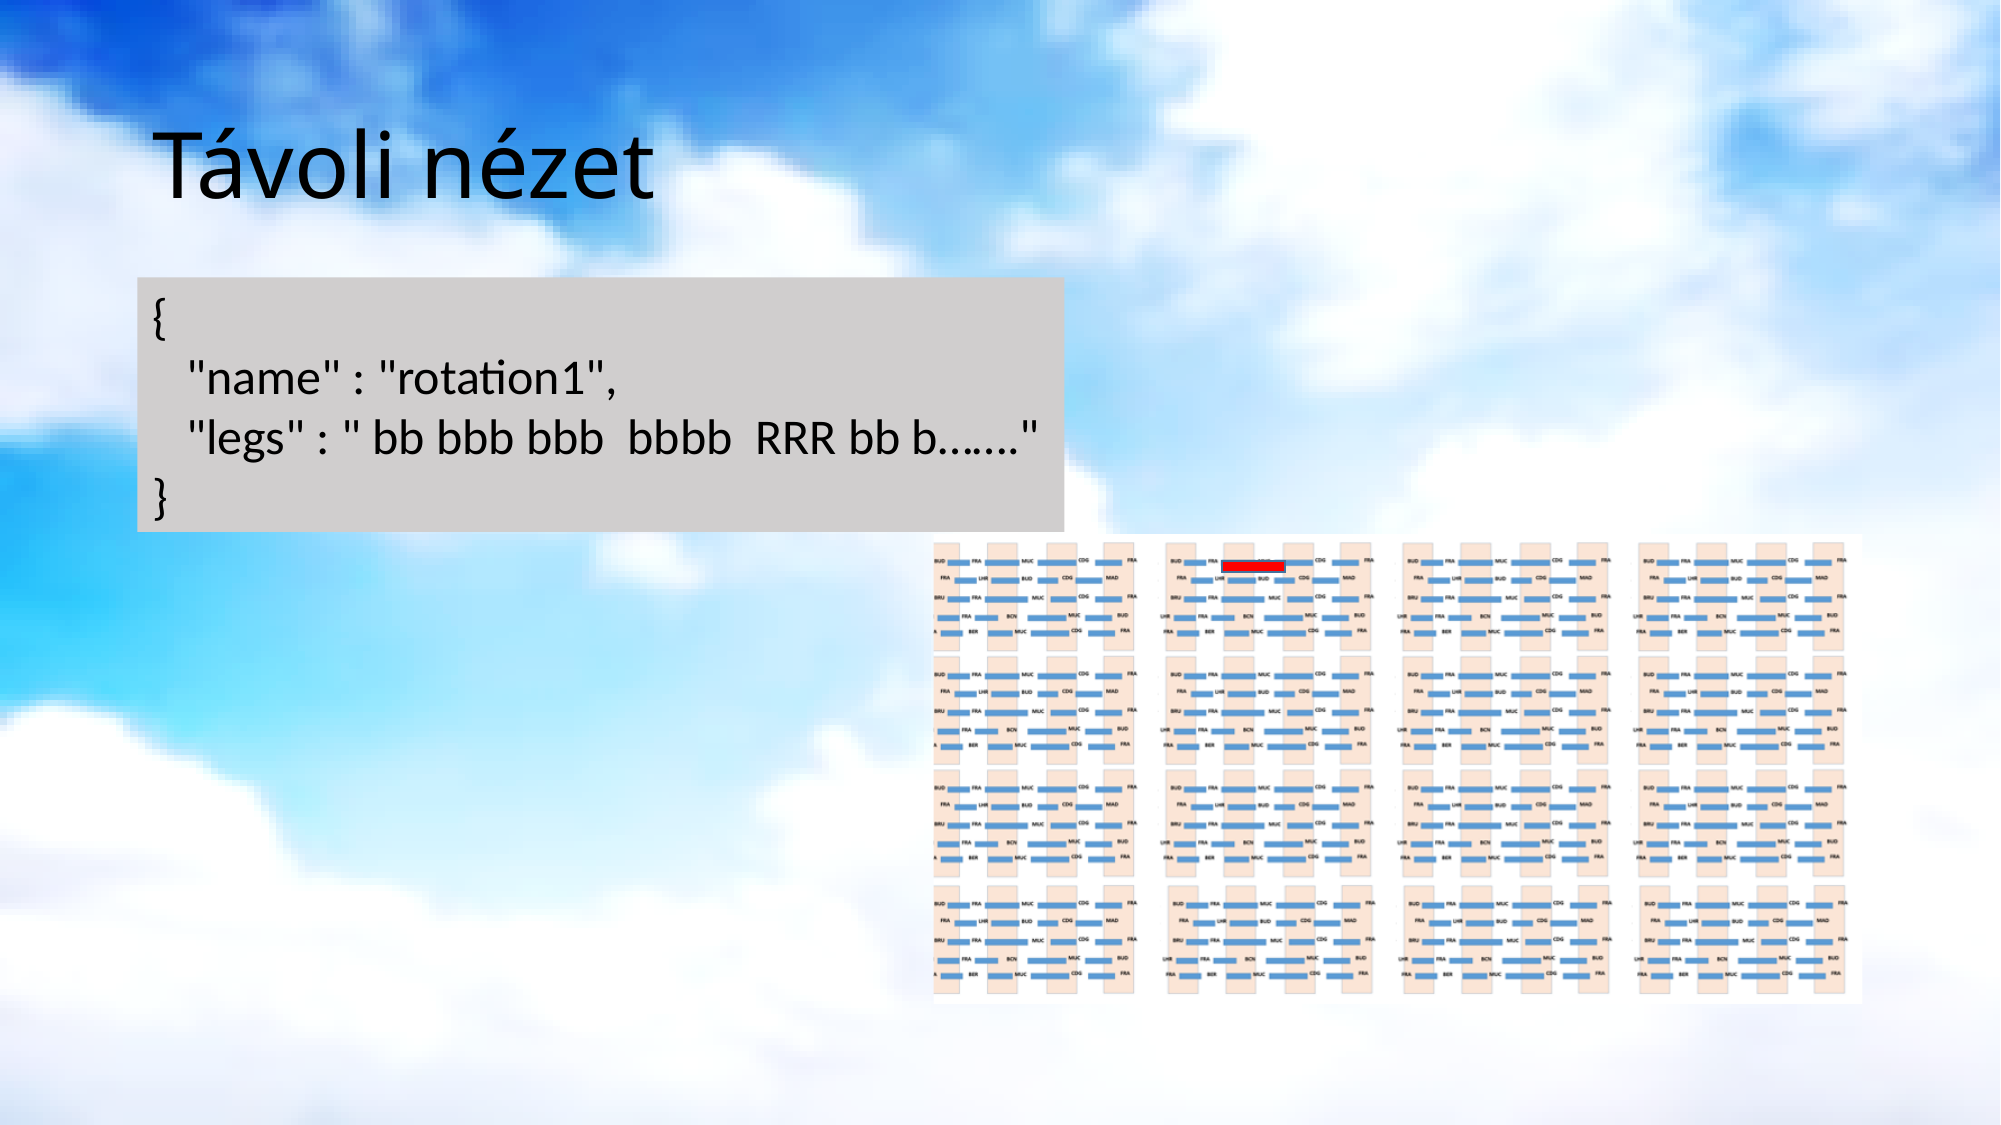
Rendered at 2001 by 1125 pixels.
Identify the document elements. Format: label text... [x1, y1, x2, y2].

text_box { "name" : "rotation1", "legs" : " bb bbb bbb bbbb RRR bb b……." } [137, 277, 1065, 532]
title Távoli nézet [137, 59, 1863, 278]
picture [0, 0, 2001, 1125]
